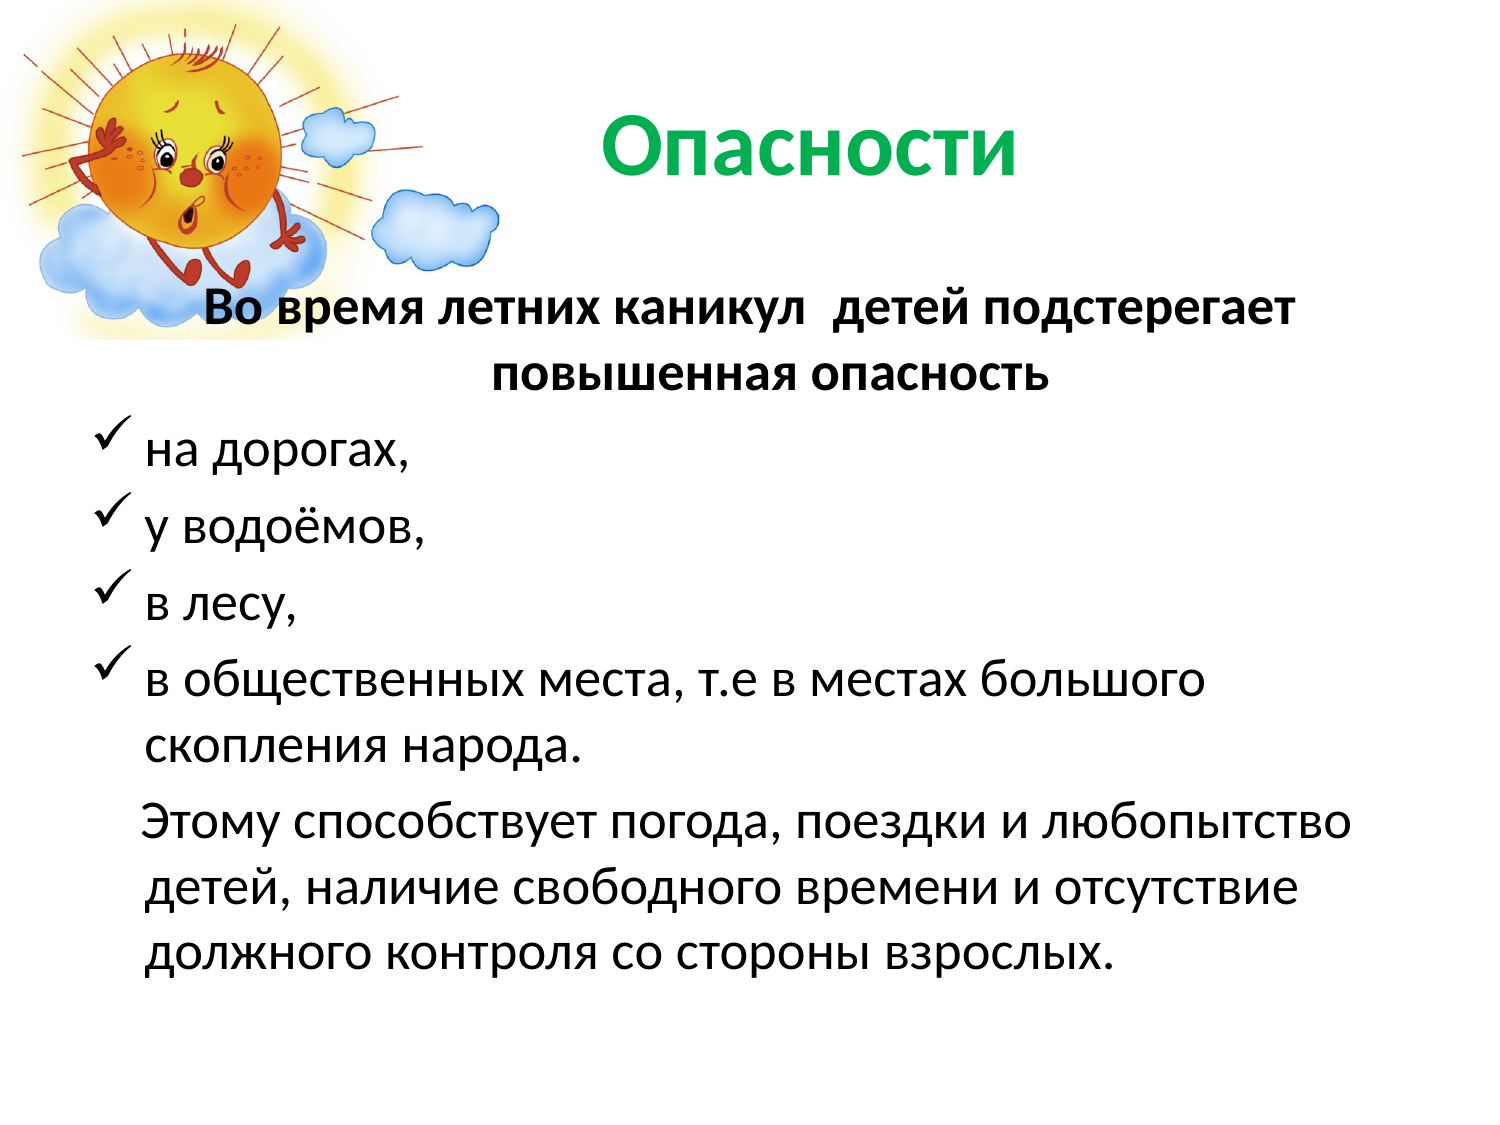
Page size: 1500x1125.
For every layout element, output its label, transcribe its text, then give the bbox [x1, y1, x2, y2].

list Во время летних каникул детей подстерегает повышенная опасность на дорогах, у водоёмов, в лесу, в общественных места, т.е в местах большого скопления народа. Этому способствует погода, поездки и любопытство детей, наличие свободного времени и отсутствие должного контроля со стороны взрослых. [75, 262, 1425, 1005]
picture [0, 0, 516, 341]
title Опасности [585, 45, 1067, 233]
